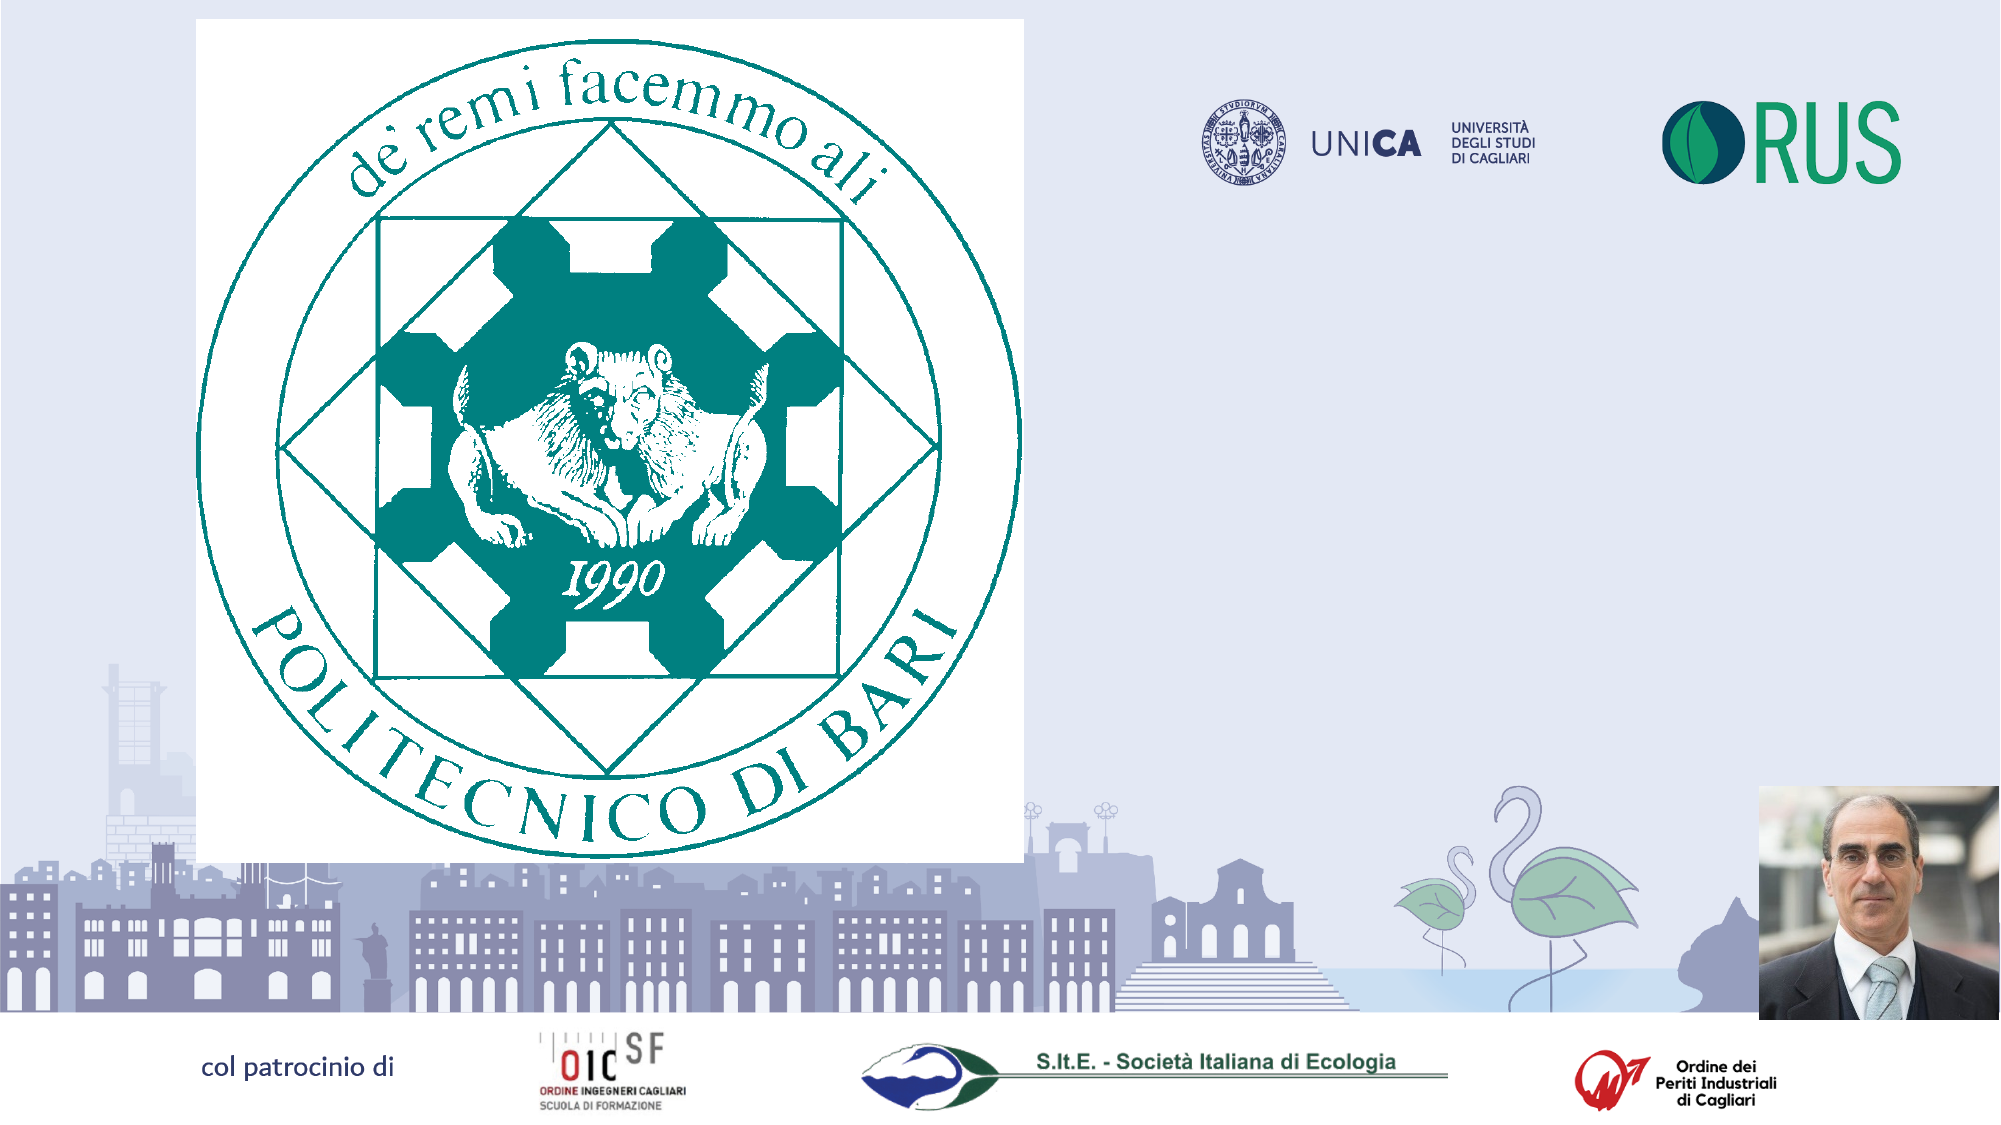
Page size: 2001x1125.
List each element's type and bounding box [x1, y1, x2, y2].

picture [0, 0, 2001, 1125]
list [196, 19, 1024, 863]
